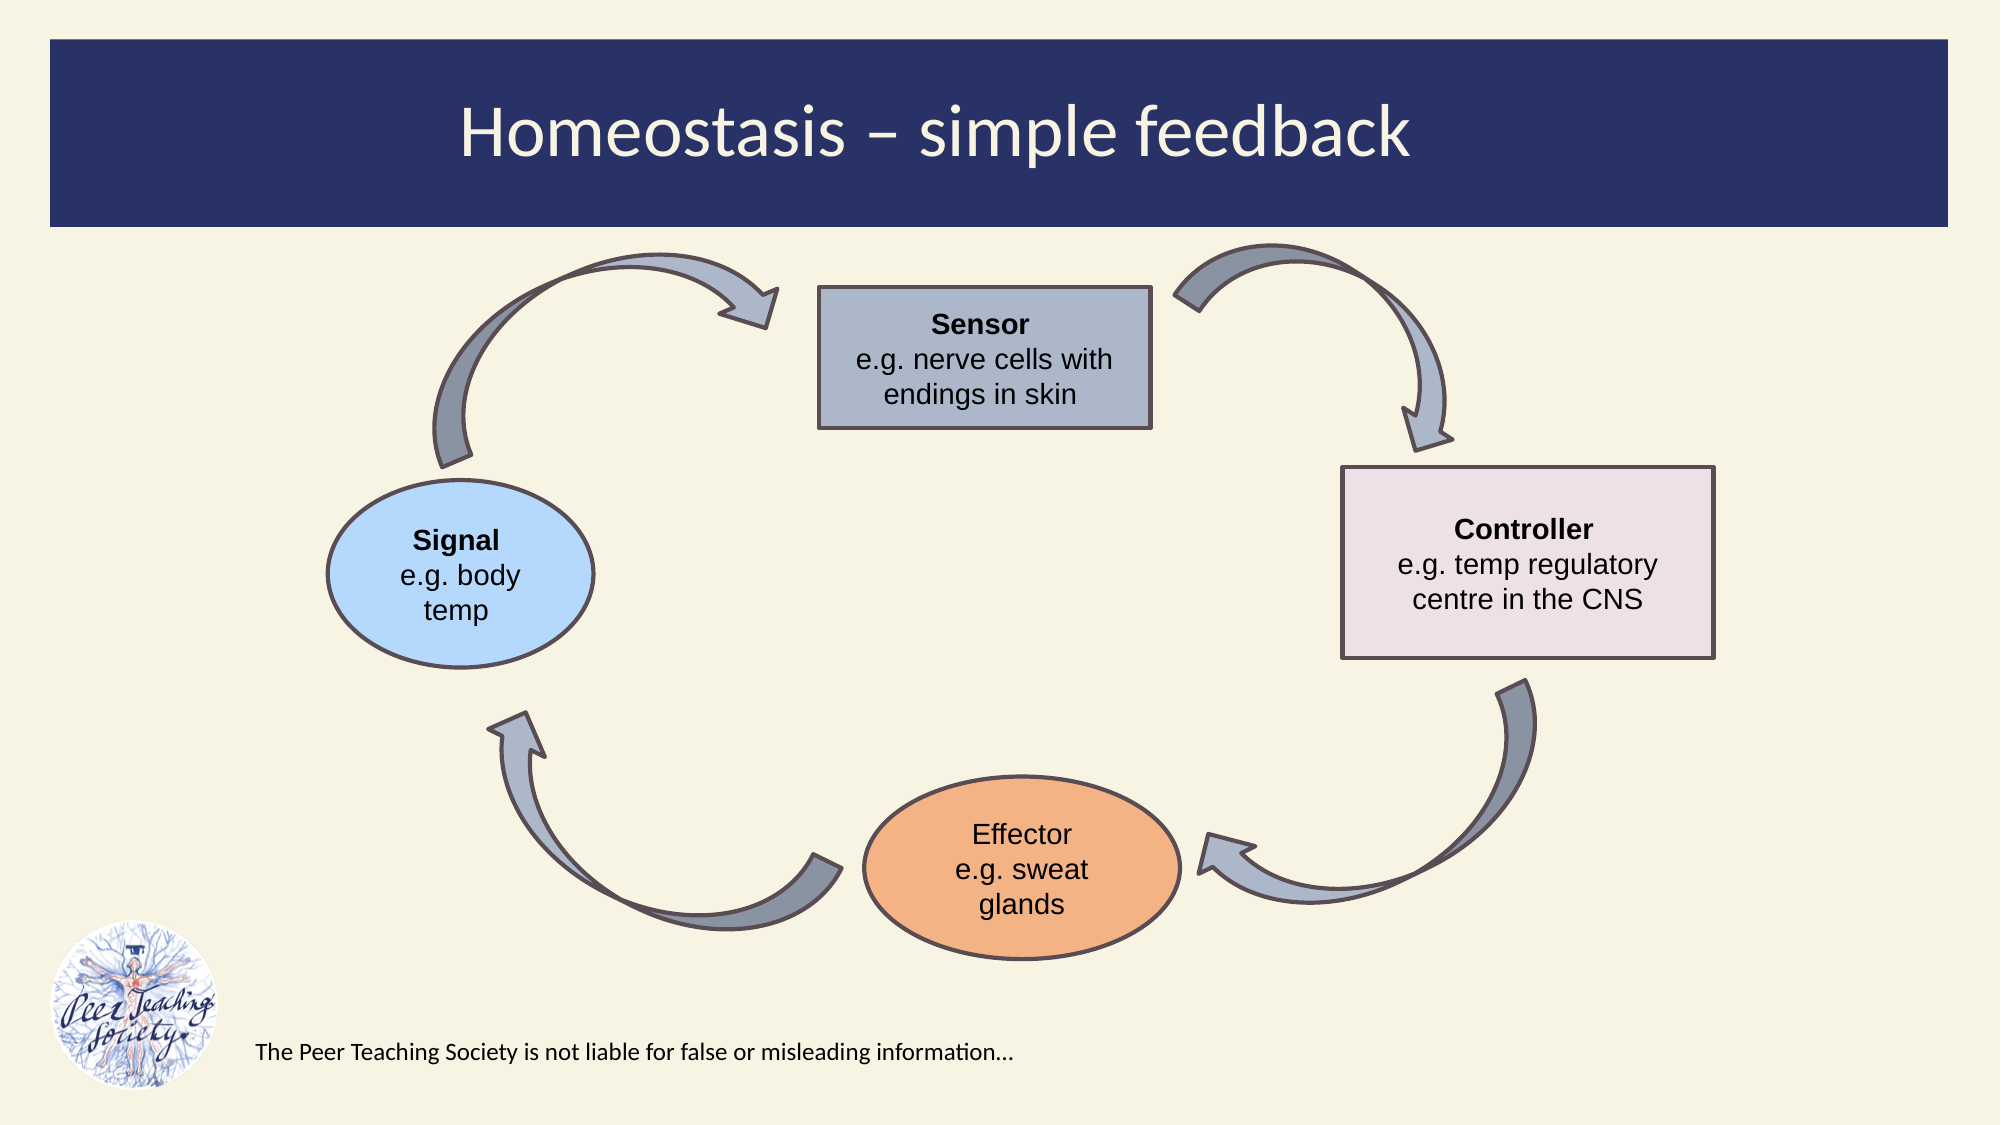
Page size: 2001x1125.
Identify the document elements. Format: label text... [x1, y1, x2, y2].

text_box Effector e.g. sweat glands [864, 776, 1180, 960]
text_box [488, 712, 842, 930]
text_box Controller e.g. temp regulatory centre in the CNS [1342, 466, 1714, 659]
text_box Signal e.g. body temp [327, 480, 594, 668]
text_box Homeostasis – simple feedback [444, 73, 1675, 179]
text_box [1198, 680, 1535, 903]
text_box The Peer Teaching Society is not liable for false or misleading information… [240, 1028, 1072, 1074]
text_box Sensor e.g. nerve cells with endings in skin [818, 287, 1151, 429]
picture [49, 920, 219, 1090]
text_box [434, 254, 778, 468]
text_box [1174, 245, 1453, 451]
text_box [50, 39, 1948, 227]
